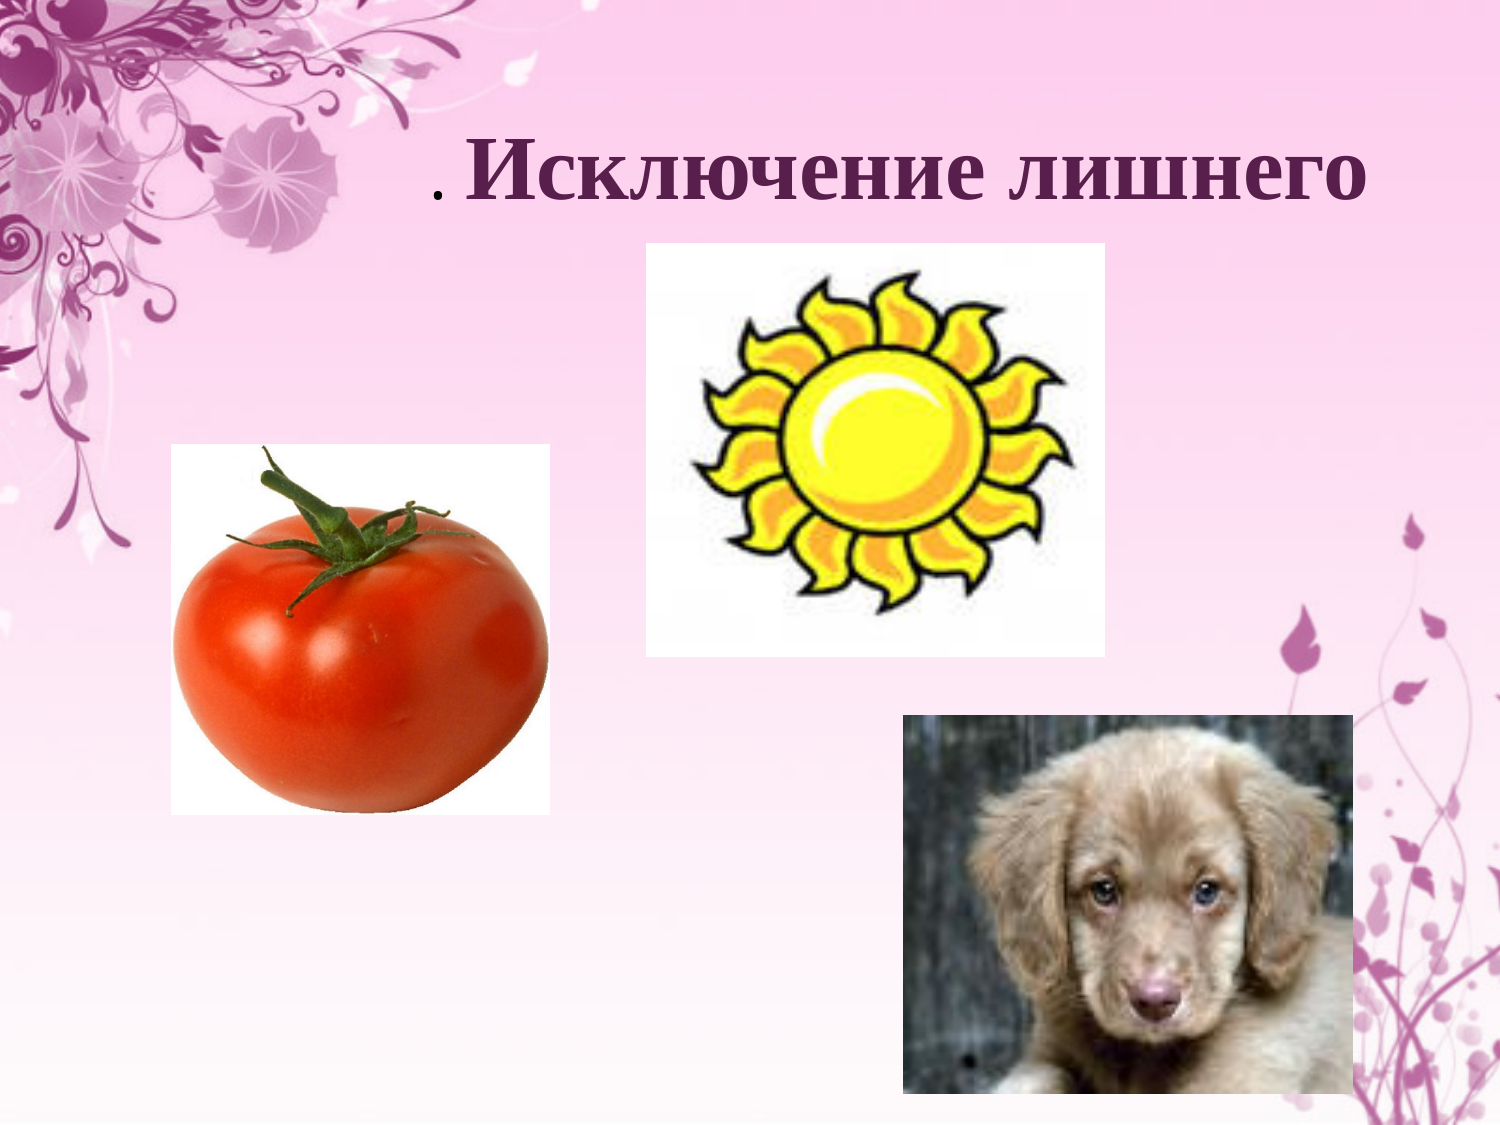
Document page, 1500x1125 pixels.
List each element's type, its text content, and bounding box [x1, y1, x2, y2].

picture [0, 0, 1500, 1125]
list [170, 444, 550, 816]
title . Исключение лишнего [375, 93, 1425, 233]
